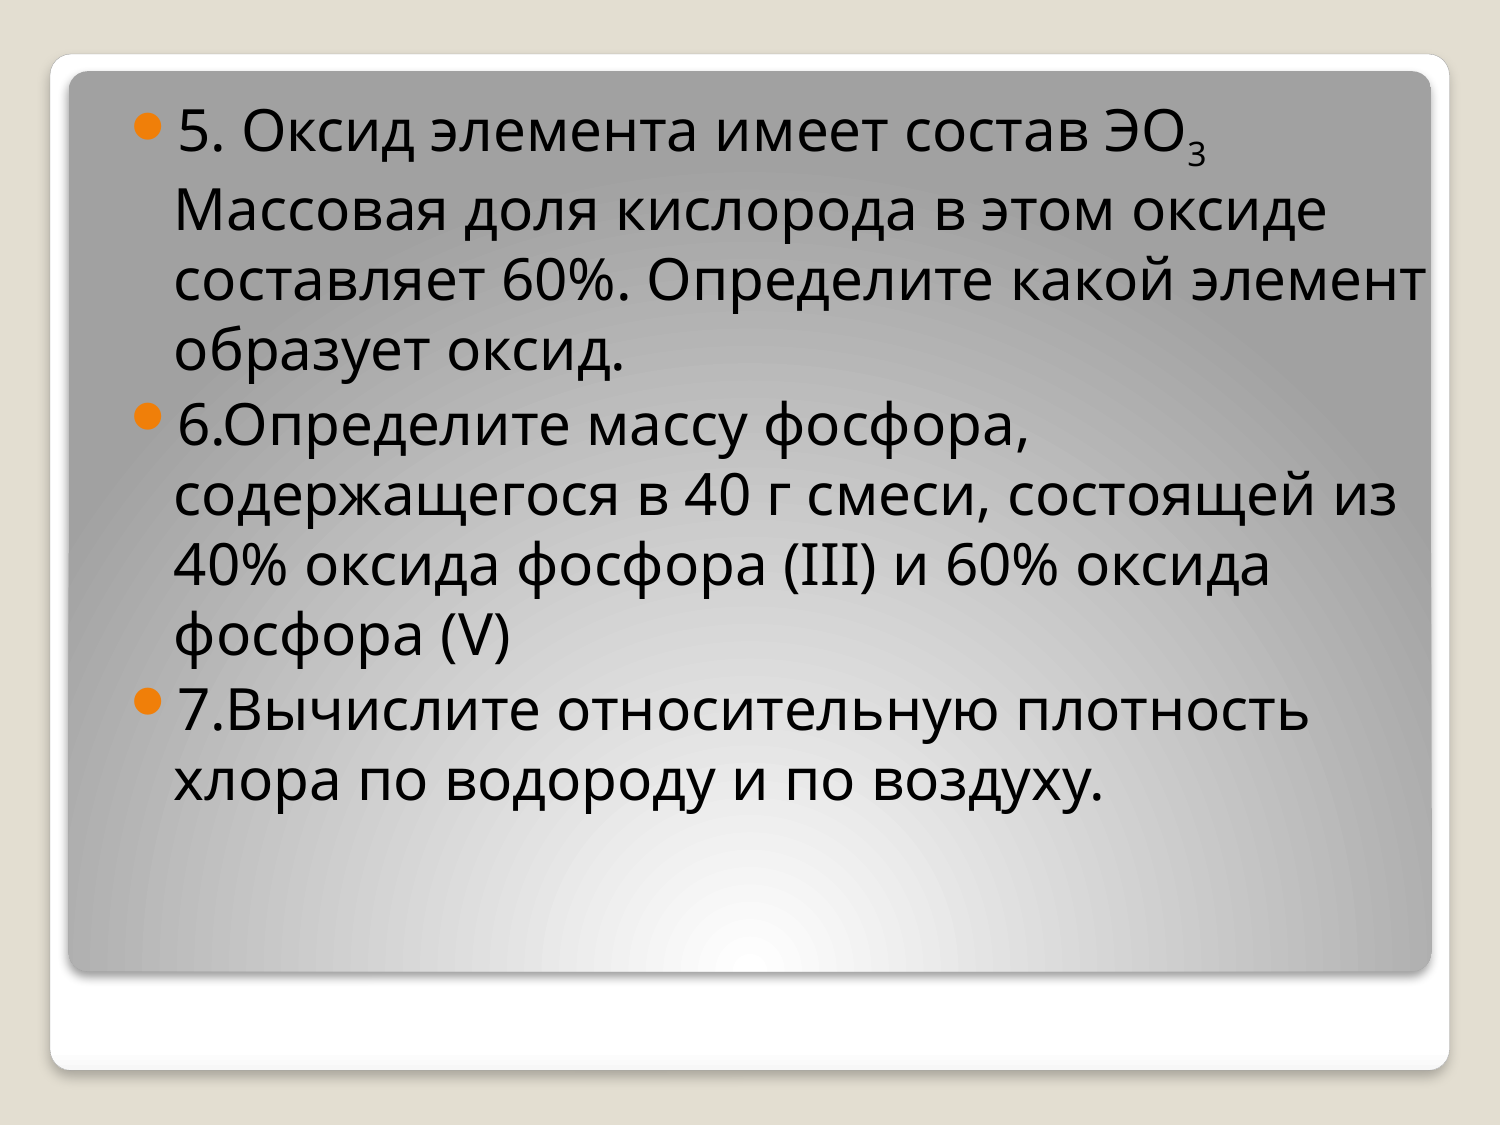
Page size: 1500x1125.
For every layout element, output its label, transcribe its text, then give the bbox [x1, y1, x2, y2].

list 5. Оксид элемента имеет состав ЭО3 Массовая доля кислорода в этом оксиде составляет 60%. Определите какой элемент образует оксид. 6.Определите массу фосфора, содержащегося в 40 г смеси, состоящей из 40% оксида фосфора (III) и 60% оксида фосфора (V) 7.Вычислите относительную плотность хлора по водороду и по воздуху. [100, 78, 1443, 976]
